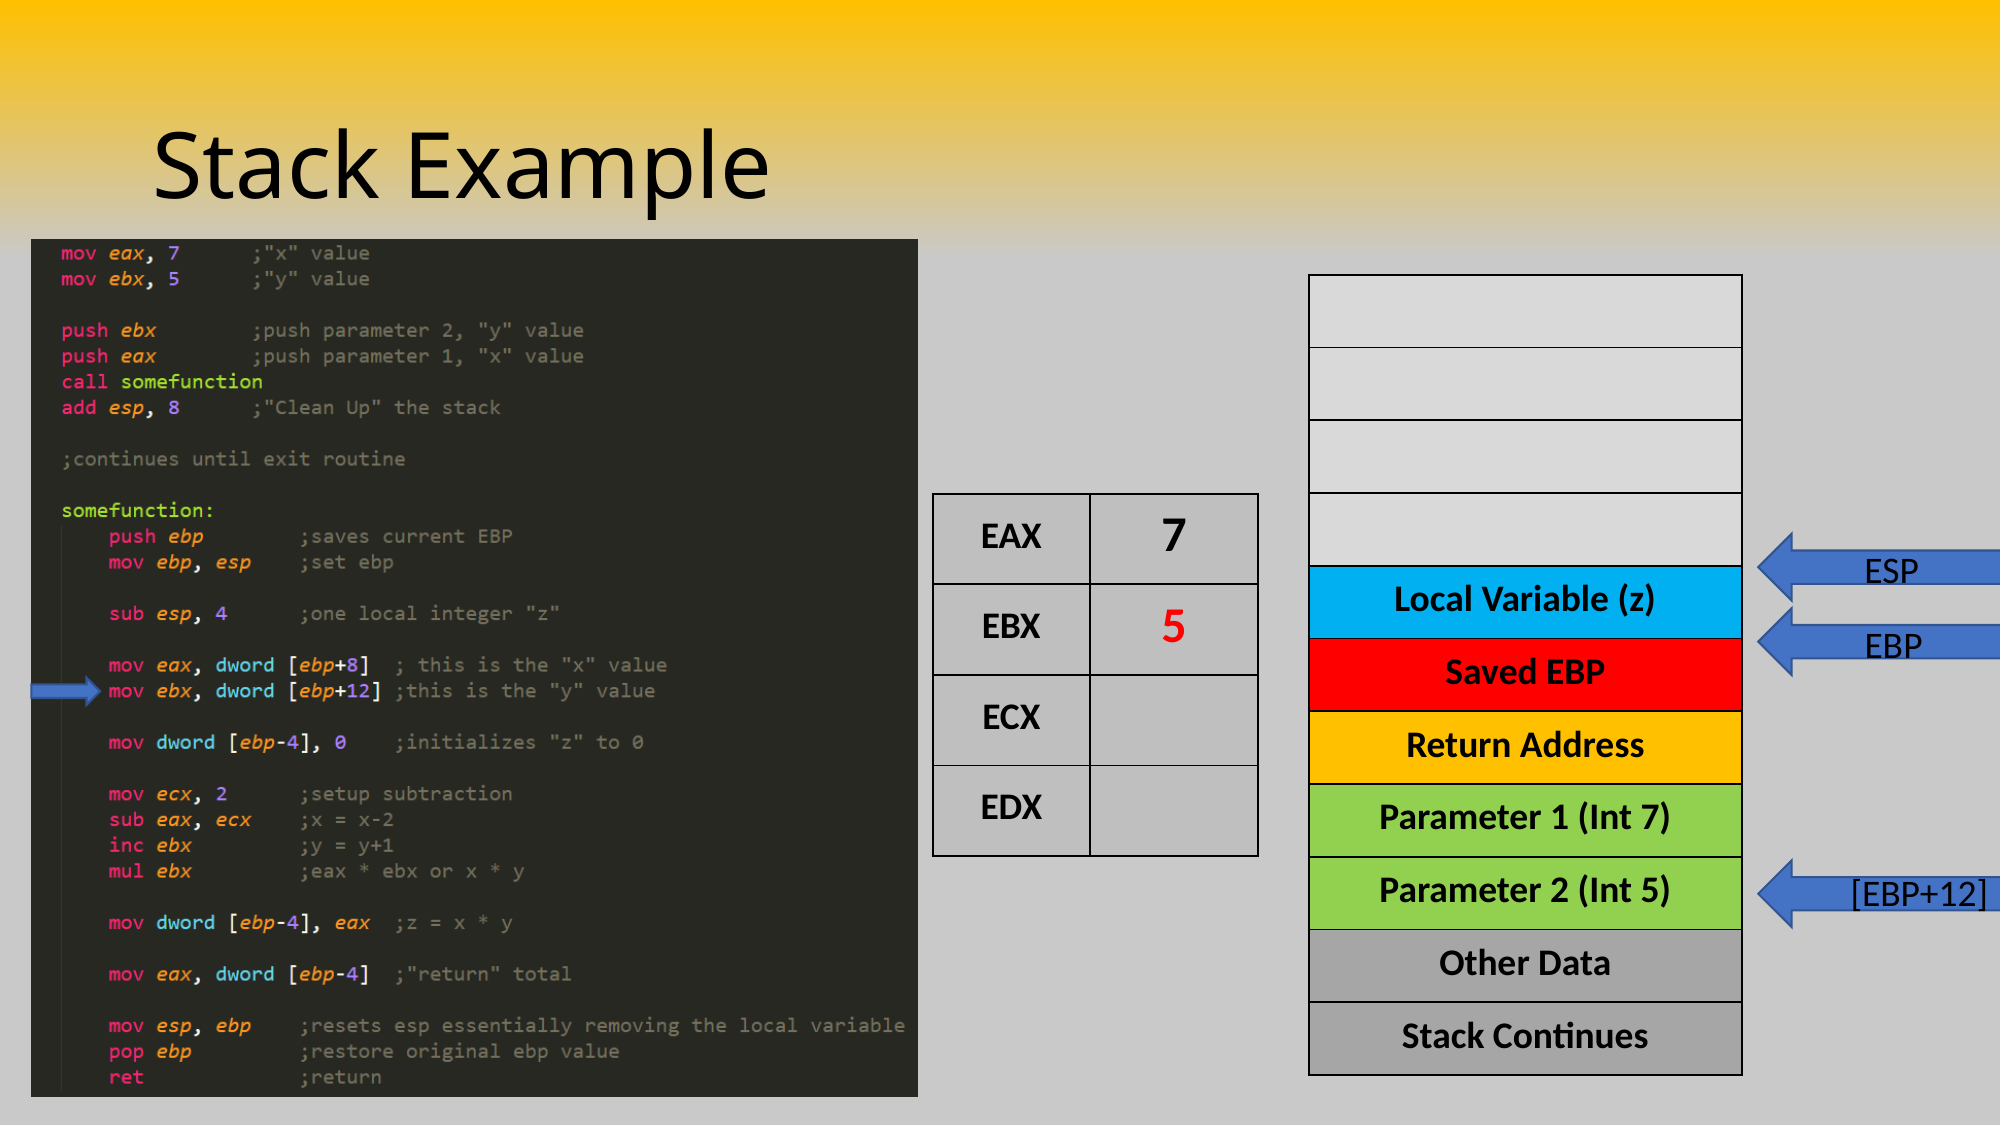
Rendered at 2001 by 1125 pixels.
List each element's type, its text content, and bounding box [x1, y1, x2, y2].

table_header EAX [934, 495, 1089, 583]
table_cell [1310, 494, 1741, 565]
table_cell EDX [934, 766, 1089, 855]
text_box [1934, 549, 2000, 585]
table_cell Parameter 1 (Int 7) [1310, 785, 1741, 856]
text_box ESP [1849, 538, 1934, 598]
table_cell Local Variable (z) [1310, 567, 1741, 638]
table_cell 5 [1091, 585, 1257, 674]
picture [31, 239, 918, 1097]
table_cell Stack Continues [1310, 1003, 1741, 1074]
table_cell Parameter 2 (Int 5) [1310, 858, 1741, 929]
title Stack Example [137, 59, 1863, 278]
text_box [1938, 623, 2000, 660]
table_cell Return Address [1310, 712, 1741, 783]
table_header 7 [1091, 495, 1257, 583]
table_cell ECX [934, 676, 1089, 765]
table_cell [1091, 676, 1257, 765]
text_box [1756, 605, 1849, 678]
table_header [1310, 276, 1741, 347]
text_box EBP [1849, 613, 1938, 673]
table_cell [1091, 766, 1257, 855]
table_cell EBX [934, 585, 1089, 674]
text_box [EBP+12] [1835, 861, 2000, 921]
text_box [1756, 531, 1849, 603]
table_cell Other Data [1310, 930, 1741, 1001]
table_cell [1310, 348, 1741, 419]
text_box [1756, 857, 1835, 930]
table_cell Saved EBP [1310, 639, 1741, 710]
table_cell [1310, 421, 1741, 492]
